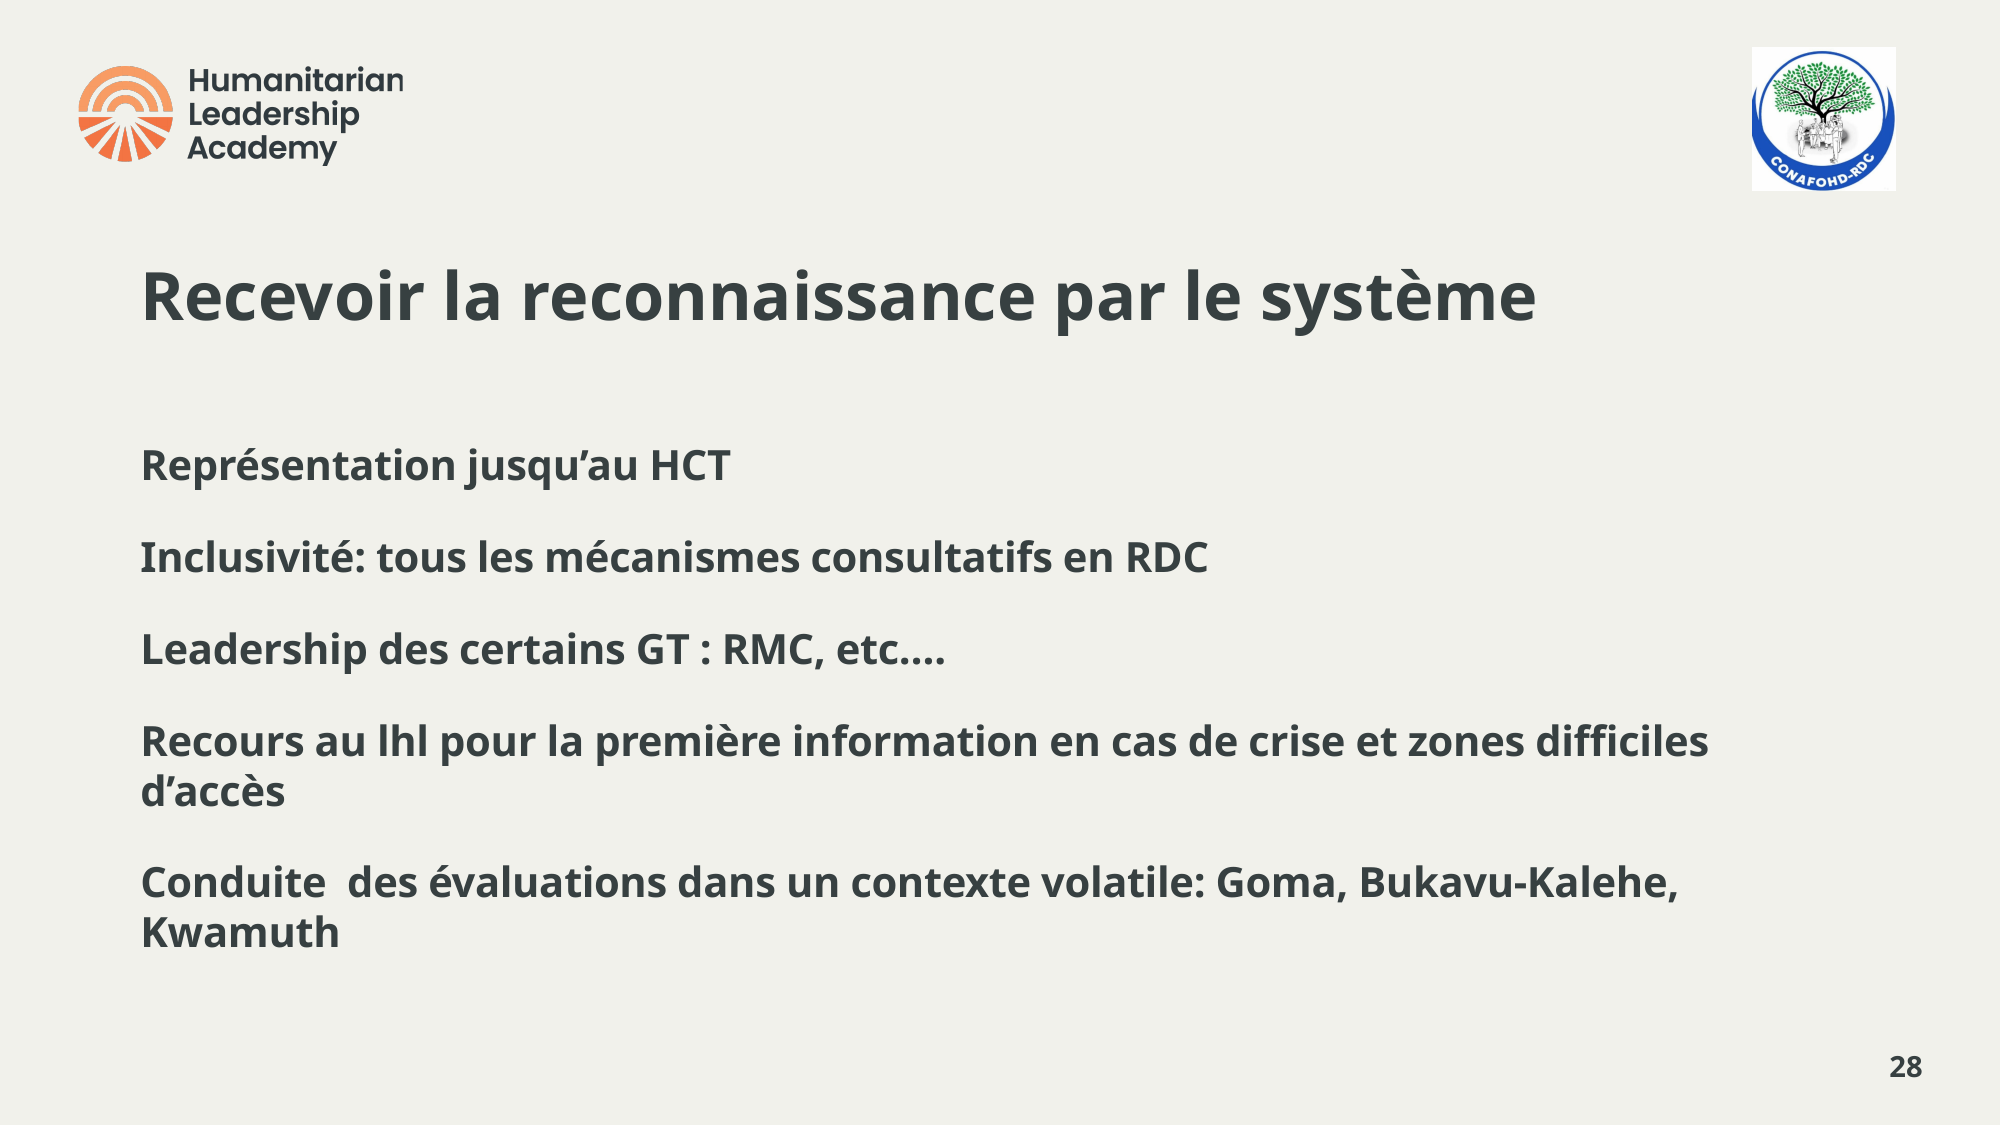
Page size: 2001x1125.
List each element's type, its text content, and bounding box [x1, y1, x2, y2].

text_box Représentation jusqu’au HCT Inclusivité: tous les mécanismes consultatifs en RDC Leadership des certains GT : RMC, etc…. Recours au lhl pour la première information en cas de crise et zones difficiles d’accès Conduite des évaluations dans un contexte volatile: Goma, Bukavu-Kalehe, Kwamuth [125, 431, 1851, 1025]
slide_number 28 [1819, 1038, 1923, 1099]
picture [1752, 47, 1896, 191]
text_box Recevoir la reconnaissance par le système [125, 246, 1851, 431]
